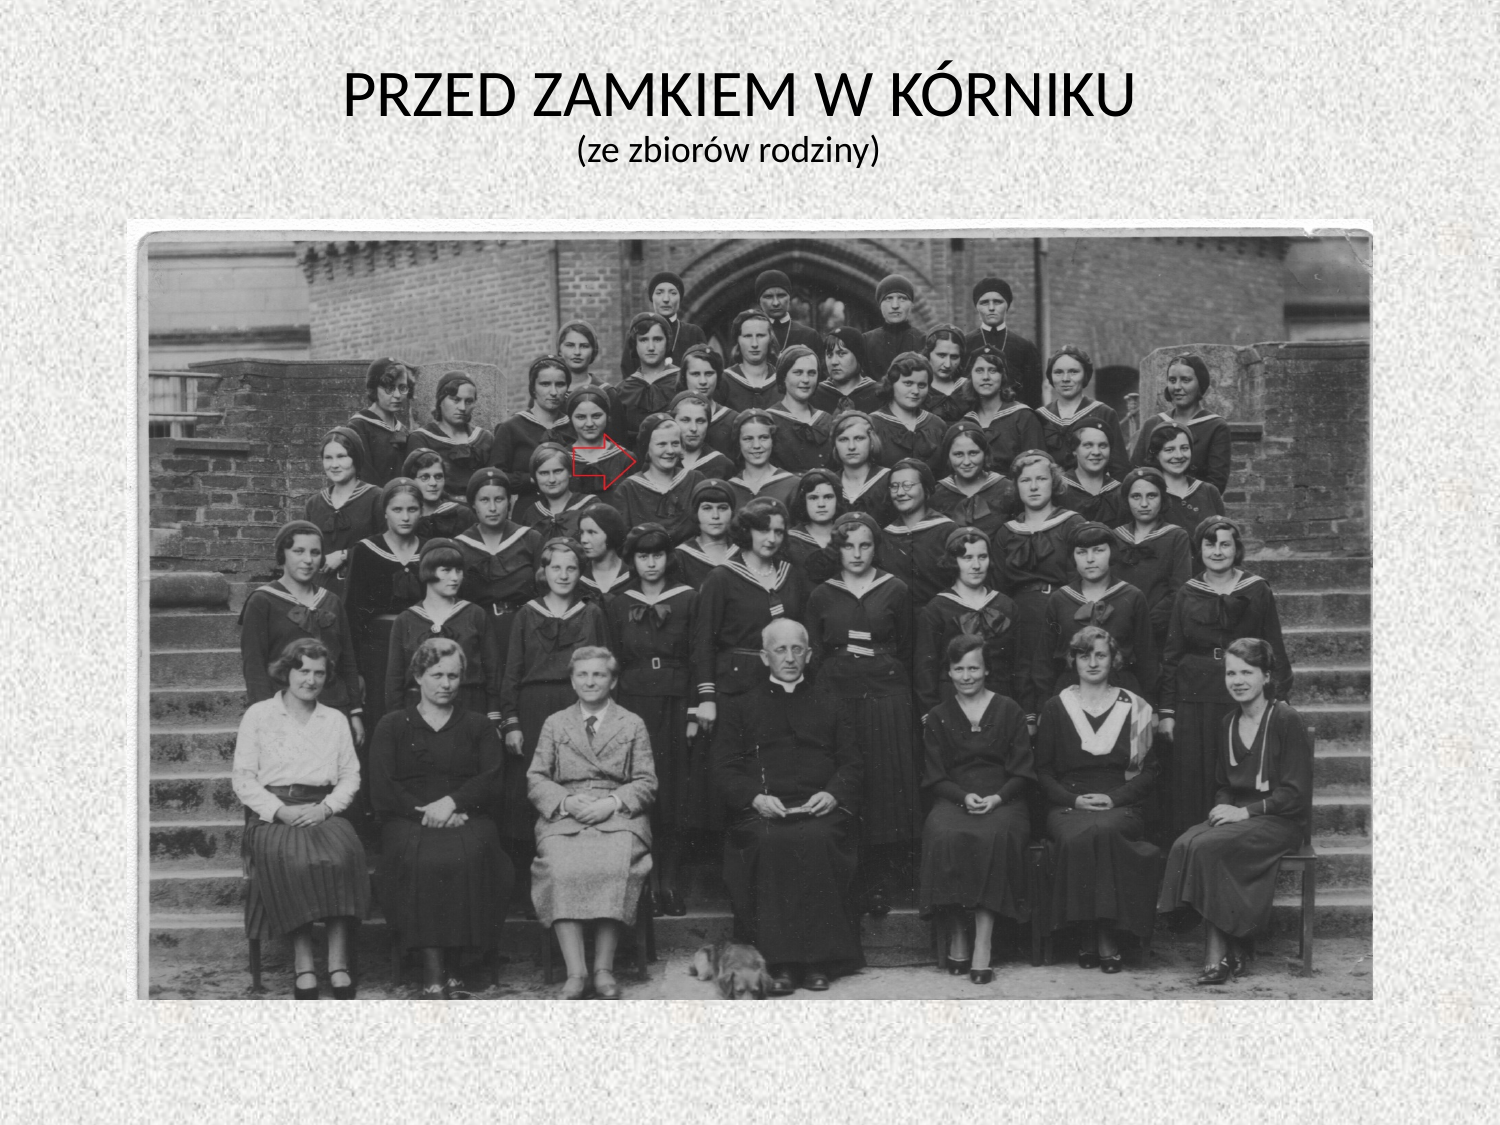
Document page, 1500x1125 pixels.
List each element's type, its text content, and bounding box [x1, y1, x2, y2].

text_box (ze zbiorów rodziny) [561, 117, 963, 177]
title PRZED ZAMKIEM W KÓRNIKU [64, 19, 1415, 161]
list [127, 219, 1373, 1000]
picture [0, 0, 1500, 1125]
